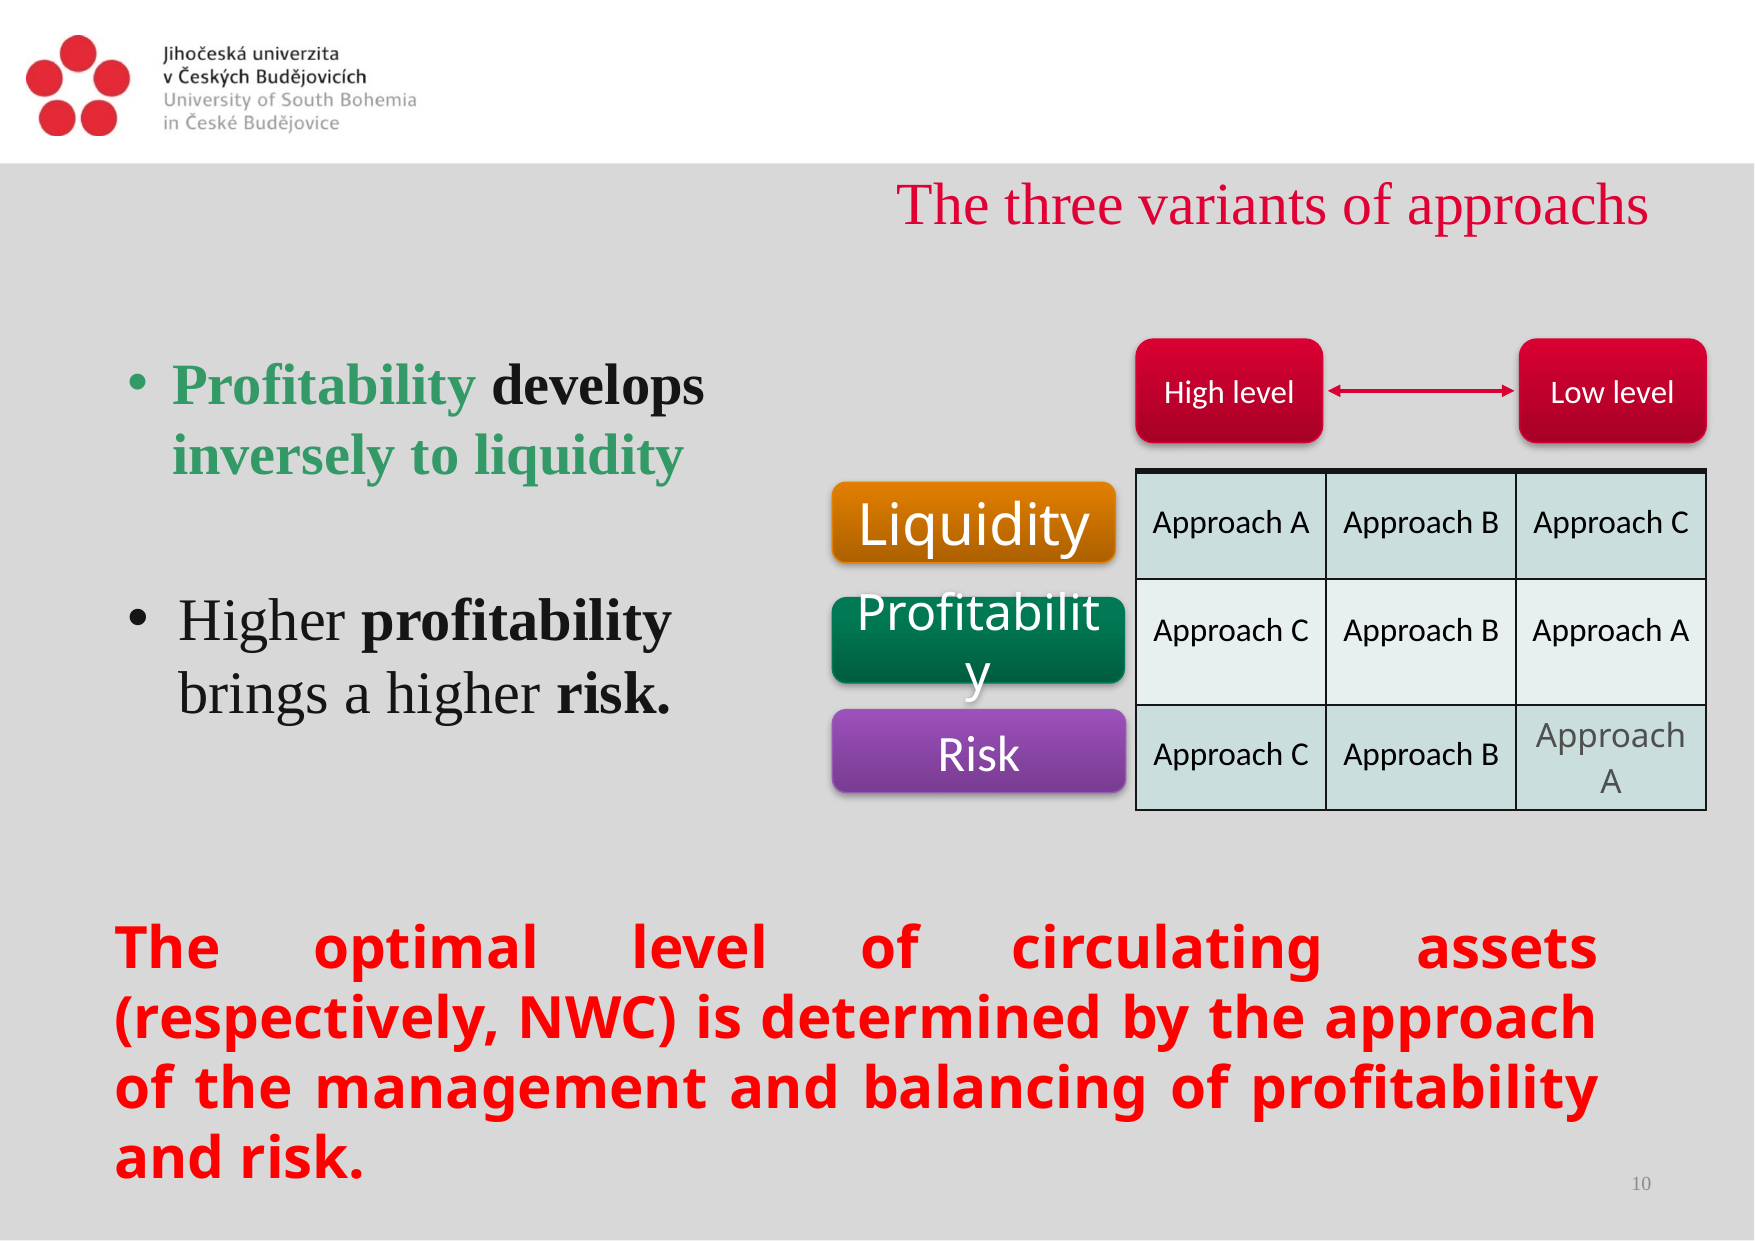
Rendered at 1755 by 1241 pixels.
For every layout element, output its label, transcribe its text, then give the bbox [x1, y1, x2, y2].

table_cell Approach A [1517, 580, 1705, 704]
text_box Profitability [831, 596, 1126, 684]
table_cell Approach A [1517, 706, 1705, 809]
table_header Approach B [1327, 474, 1515, 578]
text_box Risk [831, 708, 1127, 794]
table_header Approach C [1517, 474, 1705, 578]
table_cell Approach B [1327, 706, 1515, 809]
table_cell Approach C [1137, 580, 1325, 704]
text_box High level [1135, 338, 1324, 444]
text_box Profitability develops inversely to liquidity Higher profitability brings a higher risk. [114, 339, 850, 793]
text_box Low level [1518, 338, 1707, 444]
text_box Liquidity [831, 481, 1117, 564]
title The three variants of approachs [182, 143, 1667, 258]
picture [26, 35, 417, 136]
table_cell Approach C [1137, 706, 1325, 809]
text_box The optimal level of circulating assets (respectively, NWC) is determined by the approach of the management and balancing of profitability and risk. [99, 903, 1613, 1198]
slide_number 10 [1257, 1149, 1667, 1216]
table_header Approach A [1137, 474, 1325, 578]
table_cell Approach B [1327, 580, 1515, 704]
